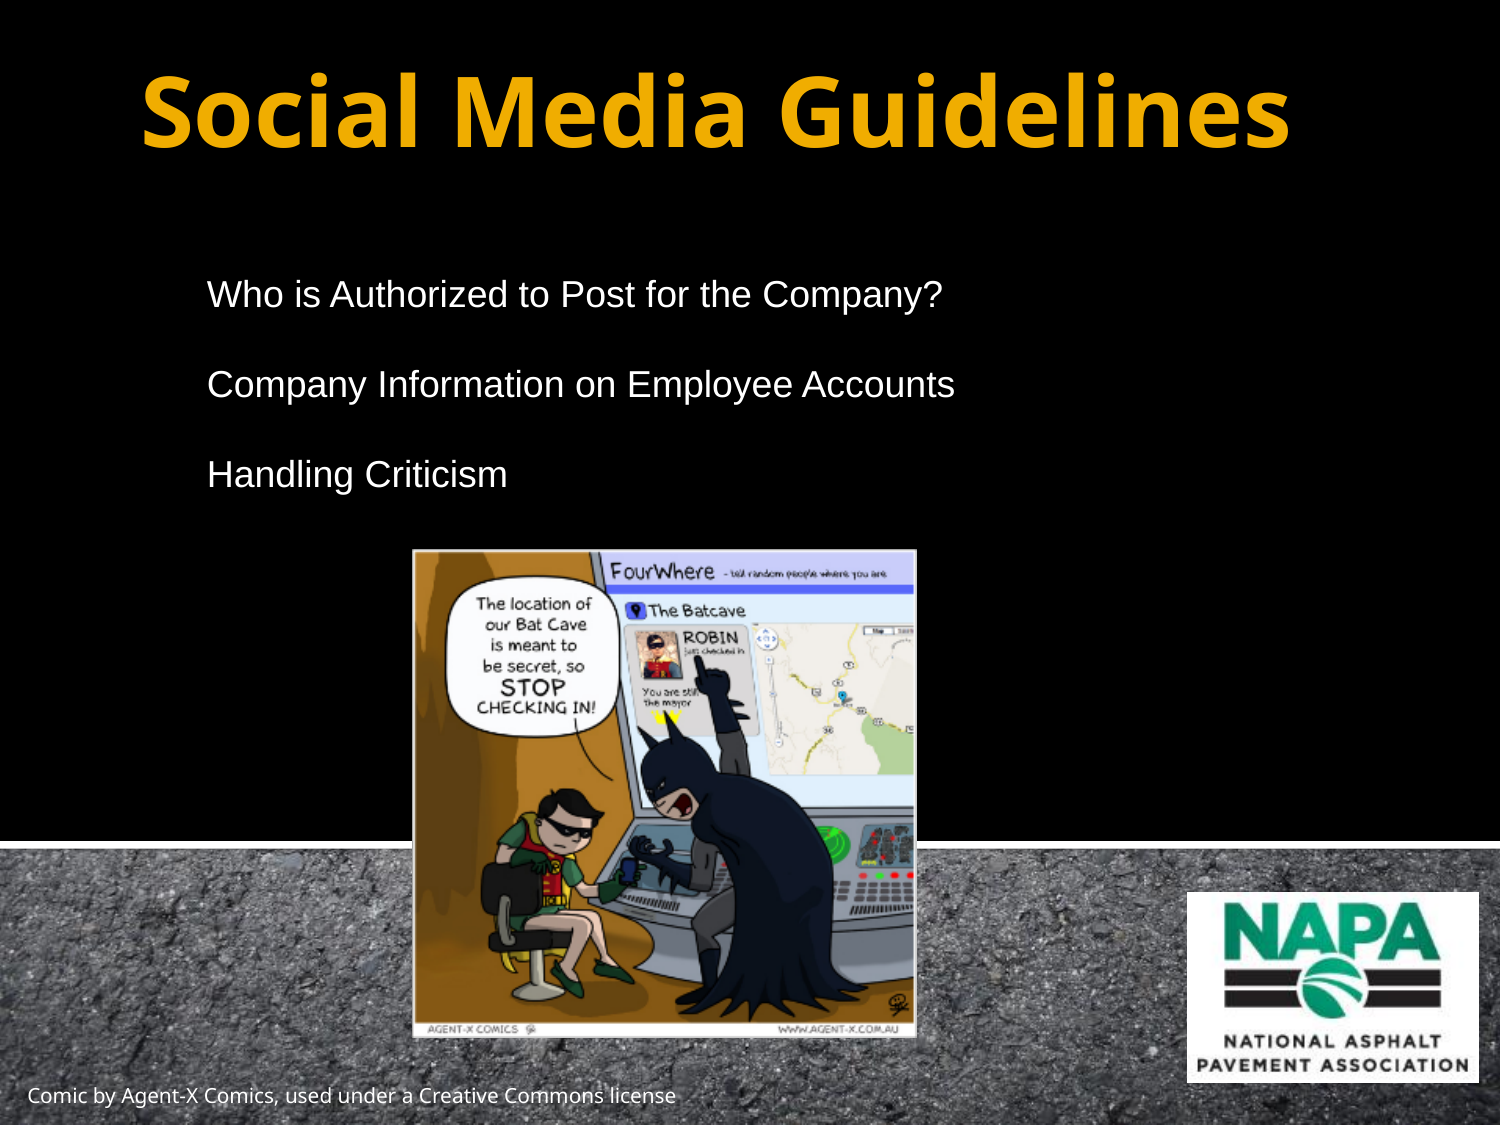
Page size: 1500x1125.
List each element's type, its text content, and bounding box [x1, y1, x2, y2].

text_box Who is Authorized to Post for the Company? Company Information on Employee Accounts Handling Criticism [192, 262, 971, 683]
text_box Comic by Agent-X Comics, used under a Creative Commons license [12, 1074, 763, 1115]
picture [0, 549, 1500, 1125]
title Social Media Guidelines [125, 50, 1400, 175]
